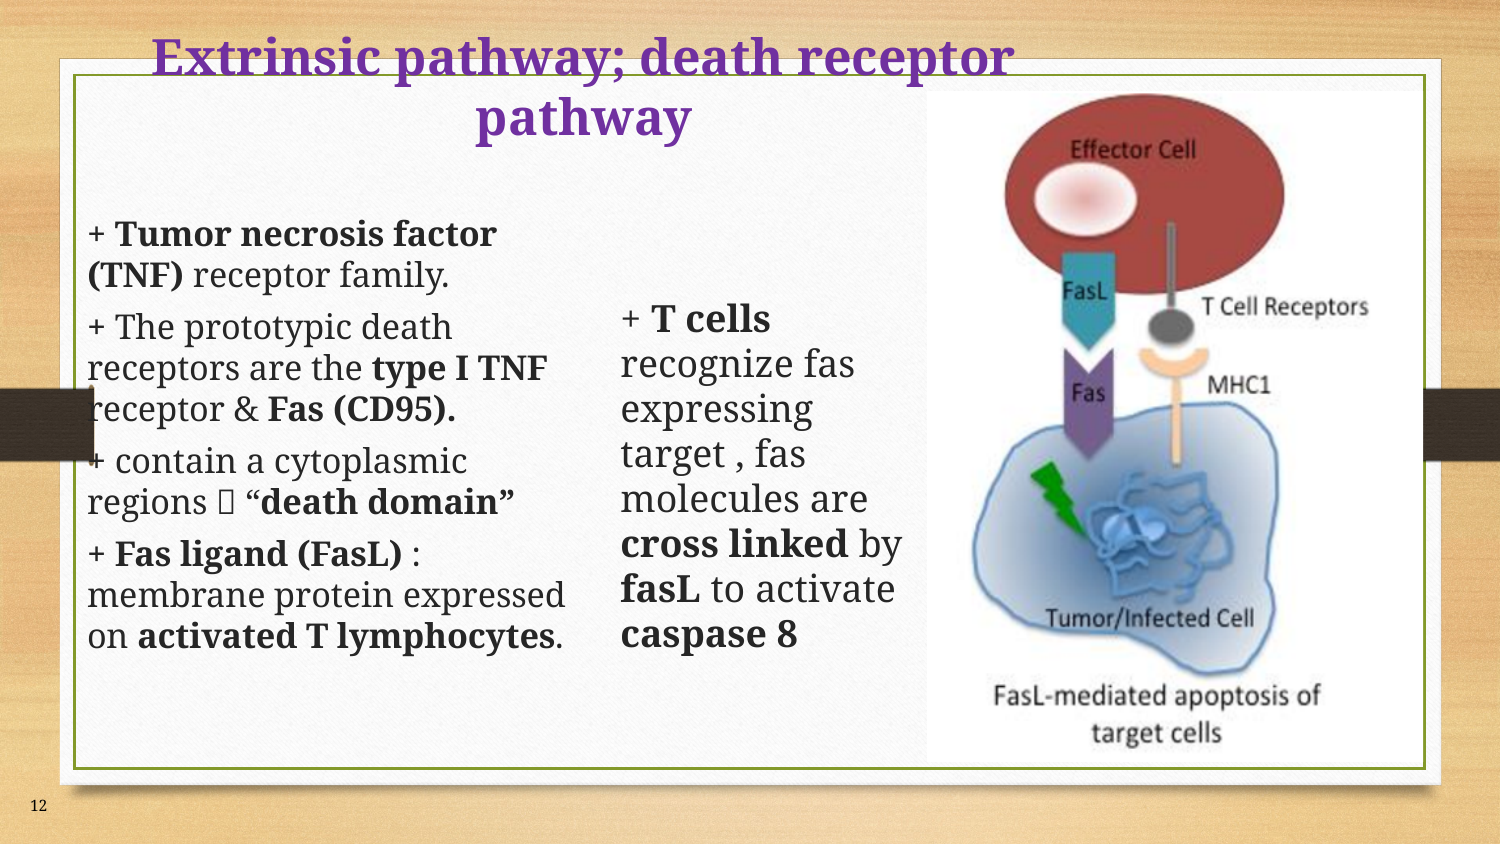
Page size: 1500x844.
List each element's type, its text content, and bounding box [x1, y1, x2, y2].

title Extrinsic pathway; death receptor pathway [29, 20, 1139, 161]
picture [0, 0, 1500, 844]
list + Tumor necrosis factor (TNF) receptor family. + The prototypic death receptors are the type I TNF receptor & Fas (CD95). + contain a cytoplasmic regions  “death domain” + Fas ligand (FasL) : membrane protein expressed on activated T lymphocytes. [53, 197, 585, 705]
list + T cells recognize fas expressing target , fas molecules are cross linked by fasL to activate caspase 8 [584, 280, 943, 788]
slide_number 12 [15, 774, 105, 839]
